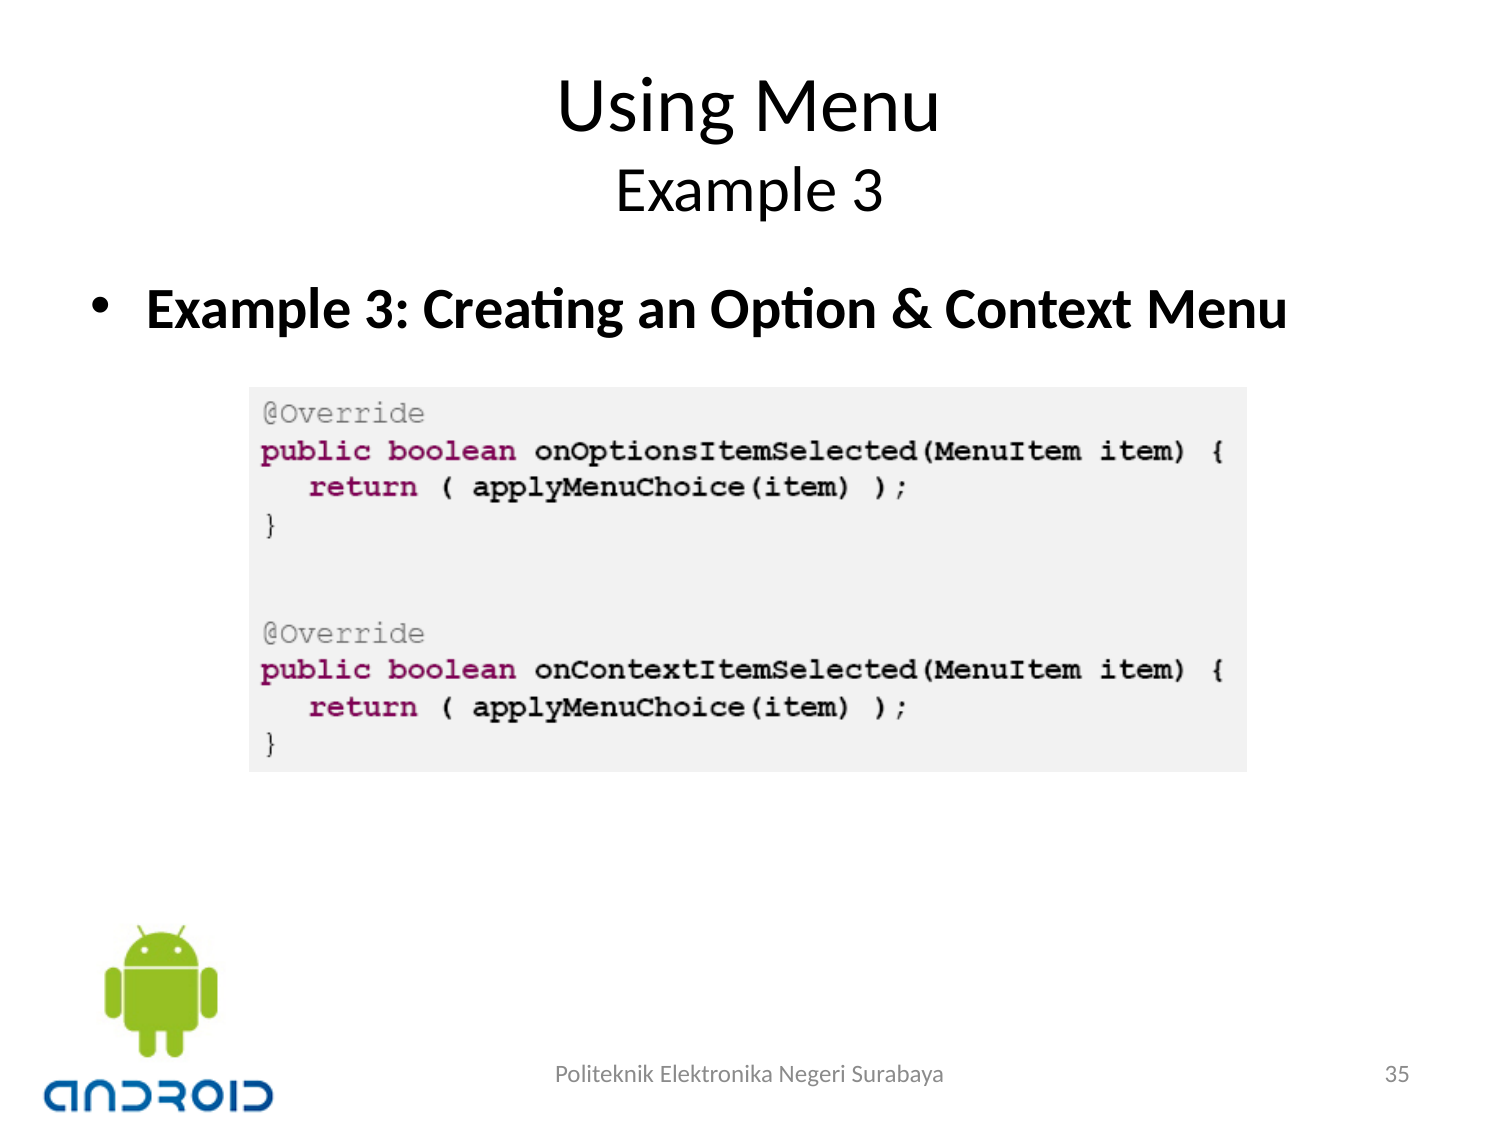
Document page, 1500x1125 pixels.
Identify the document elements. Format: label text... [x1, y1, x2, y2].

footer Politeknik Elektronika Negeri Surabaya [512, 1042, 988, 1103]
title Using Menu Example 3 [75, 45, 1425, 233]
picture [249, 387, 1247, 773]
list Example 3: Creating an Option & Context Menu [75, 262, 1425, 1005]
slide_number 35 [1074, 1042, 1425, 1103]
picture [37, 913, 290, 1125]
